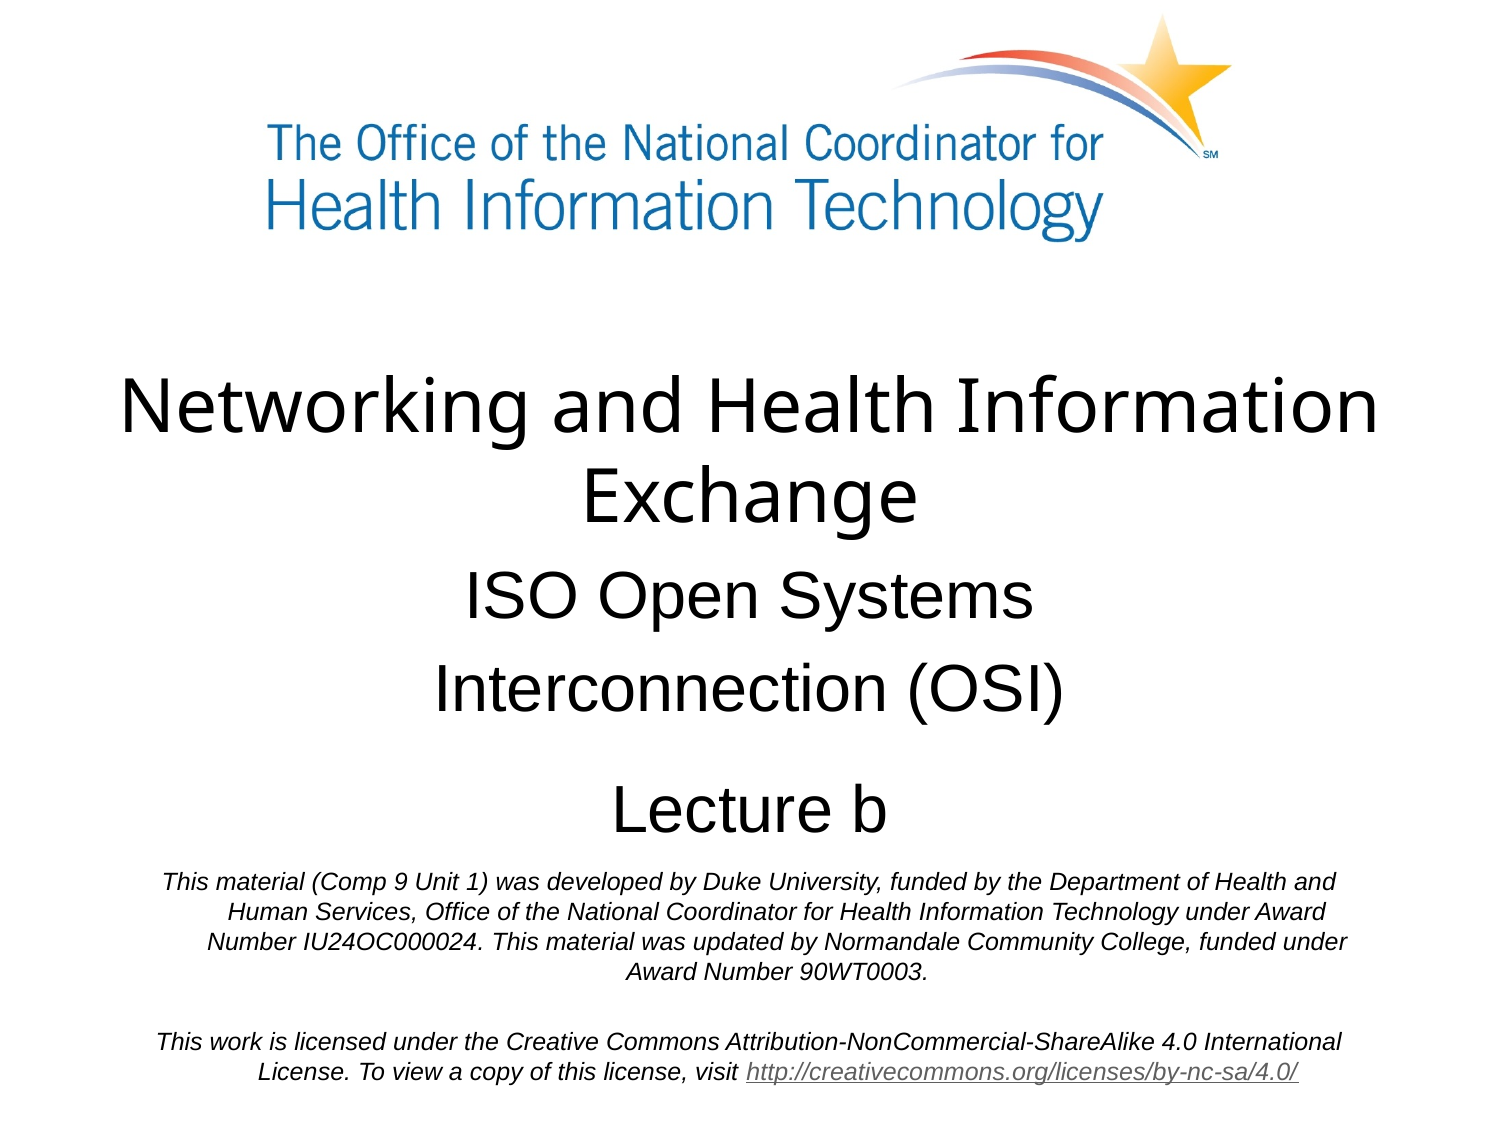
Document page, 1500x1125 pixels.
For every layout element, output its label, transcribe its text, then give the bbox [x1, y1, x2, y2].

title Networking and Health Information Exchange [0, 349, 1500, 563]
list ISO Open Systems Interconnection (OSI) [225, 544, 1275, 670]
list Lecture b [225, 758, 1275, 859]
picture [252, 5, 1247, 250]
list This material (Comp 9 Unit 1) was developed by Duke University, funded by the Department of Health and Human Services, Office of the National Coordinator for Health Information Technology under Award Number IU24OC000024. This material was updated by Normandale Community College, funded under Award Number 90WT0003. This work is licensed under the Creative Commons Attribution-NonCommercial-ShareAlike 4.0 International License. To view a copy of this license, visit http://creativecommons.org/licenses/by-nc-sa/4.0/ [112, 858, 1388, 1059]
